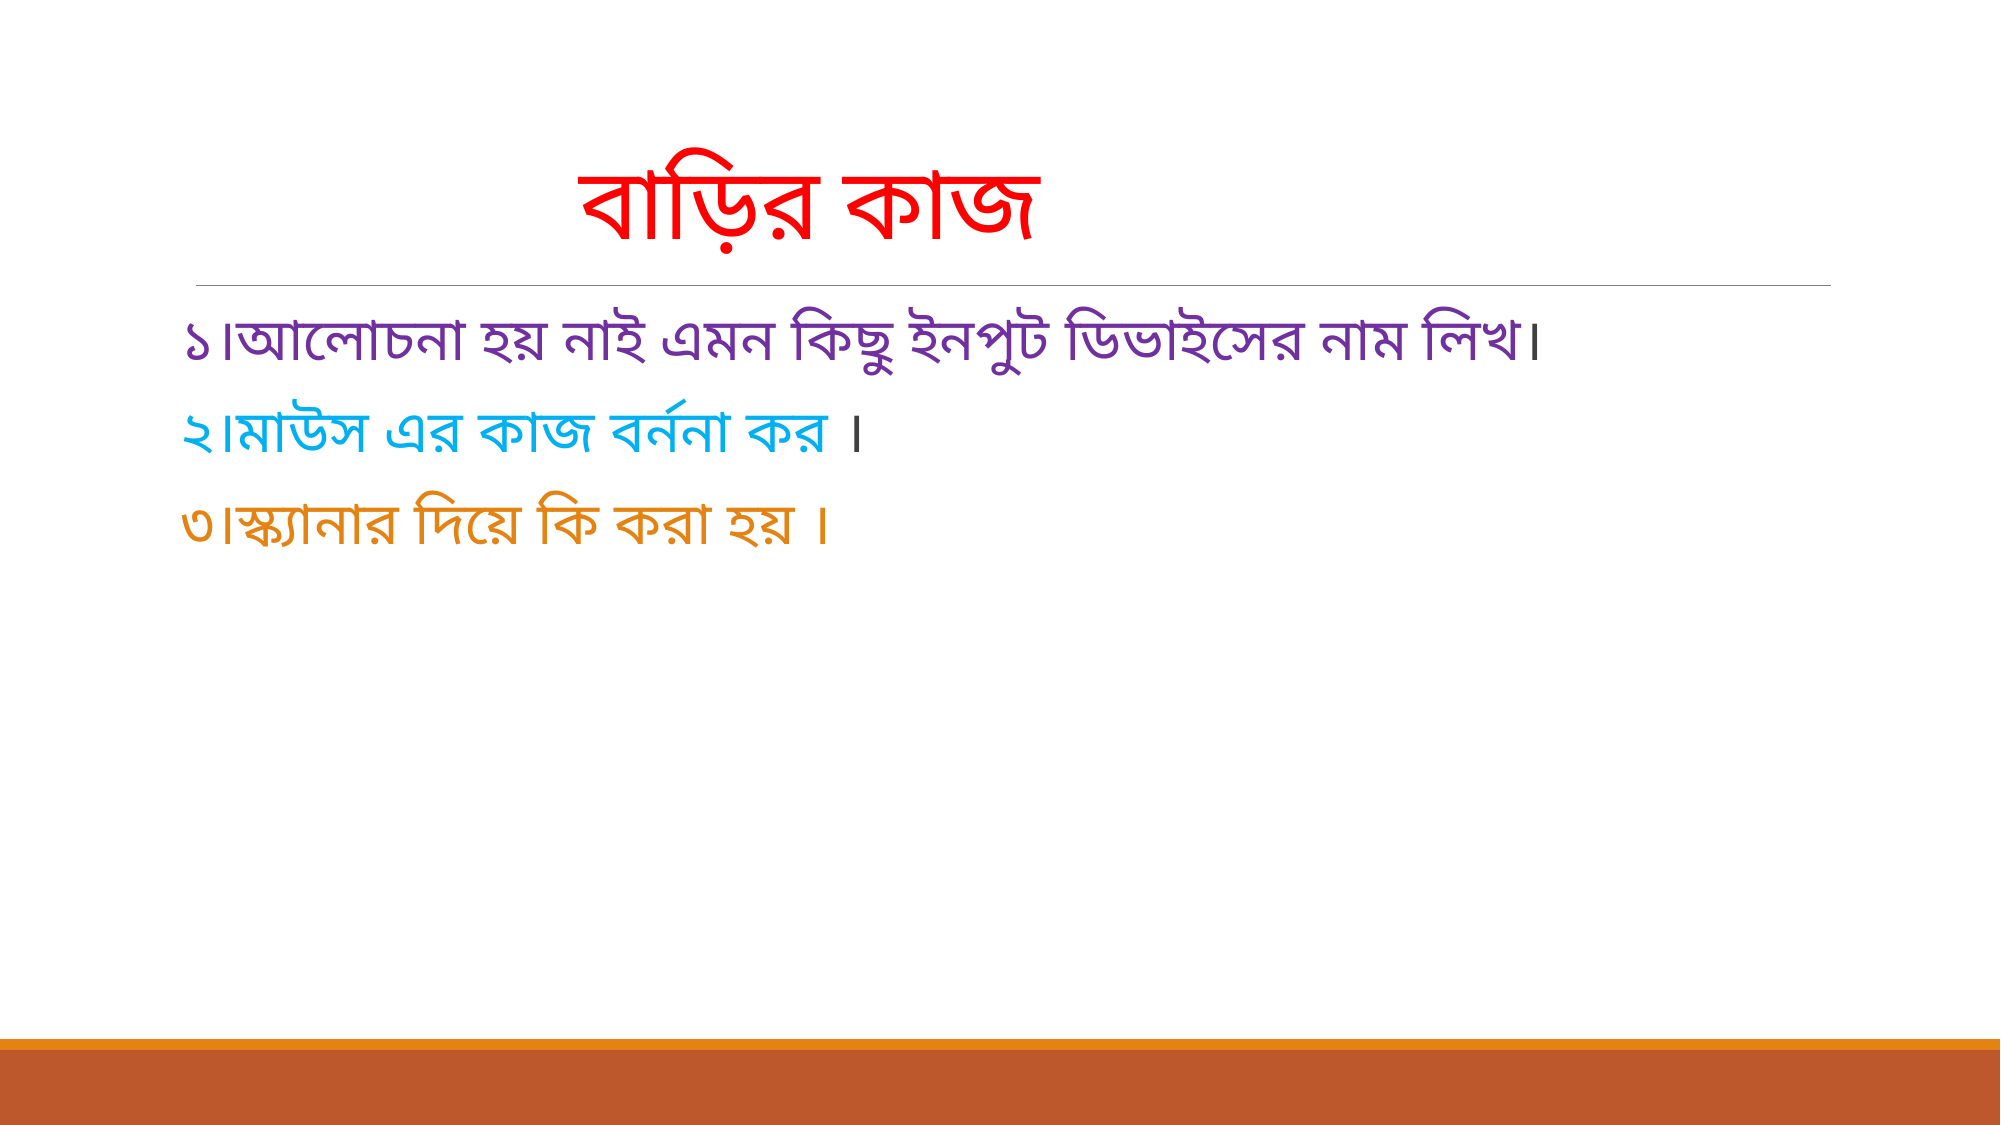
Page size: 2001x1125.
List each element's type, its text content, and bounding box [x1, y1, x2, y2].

title বাড়ির কাজ [564, 42, 1325, 268]
list ১।আলোচনা হয় নাই এমন কিছু ইনপুট ডিভাইসের নাম লিখ। ২।মাউস এর কাজ বর্ননা কর । ৩।স্ক্যানার দিয়ে কি করা হয় । [180, 302, 1830, 963]
